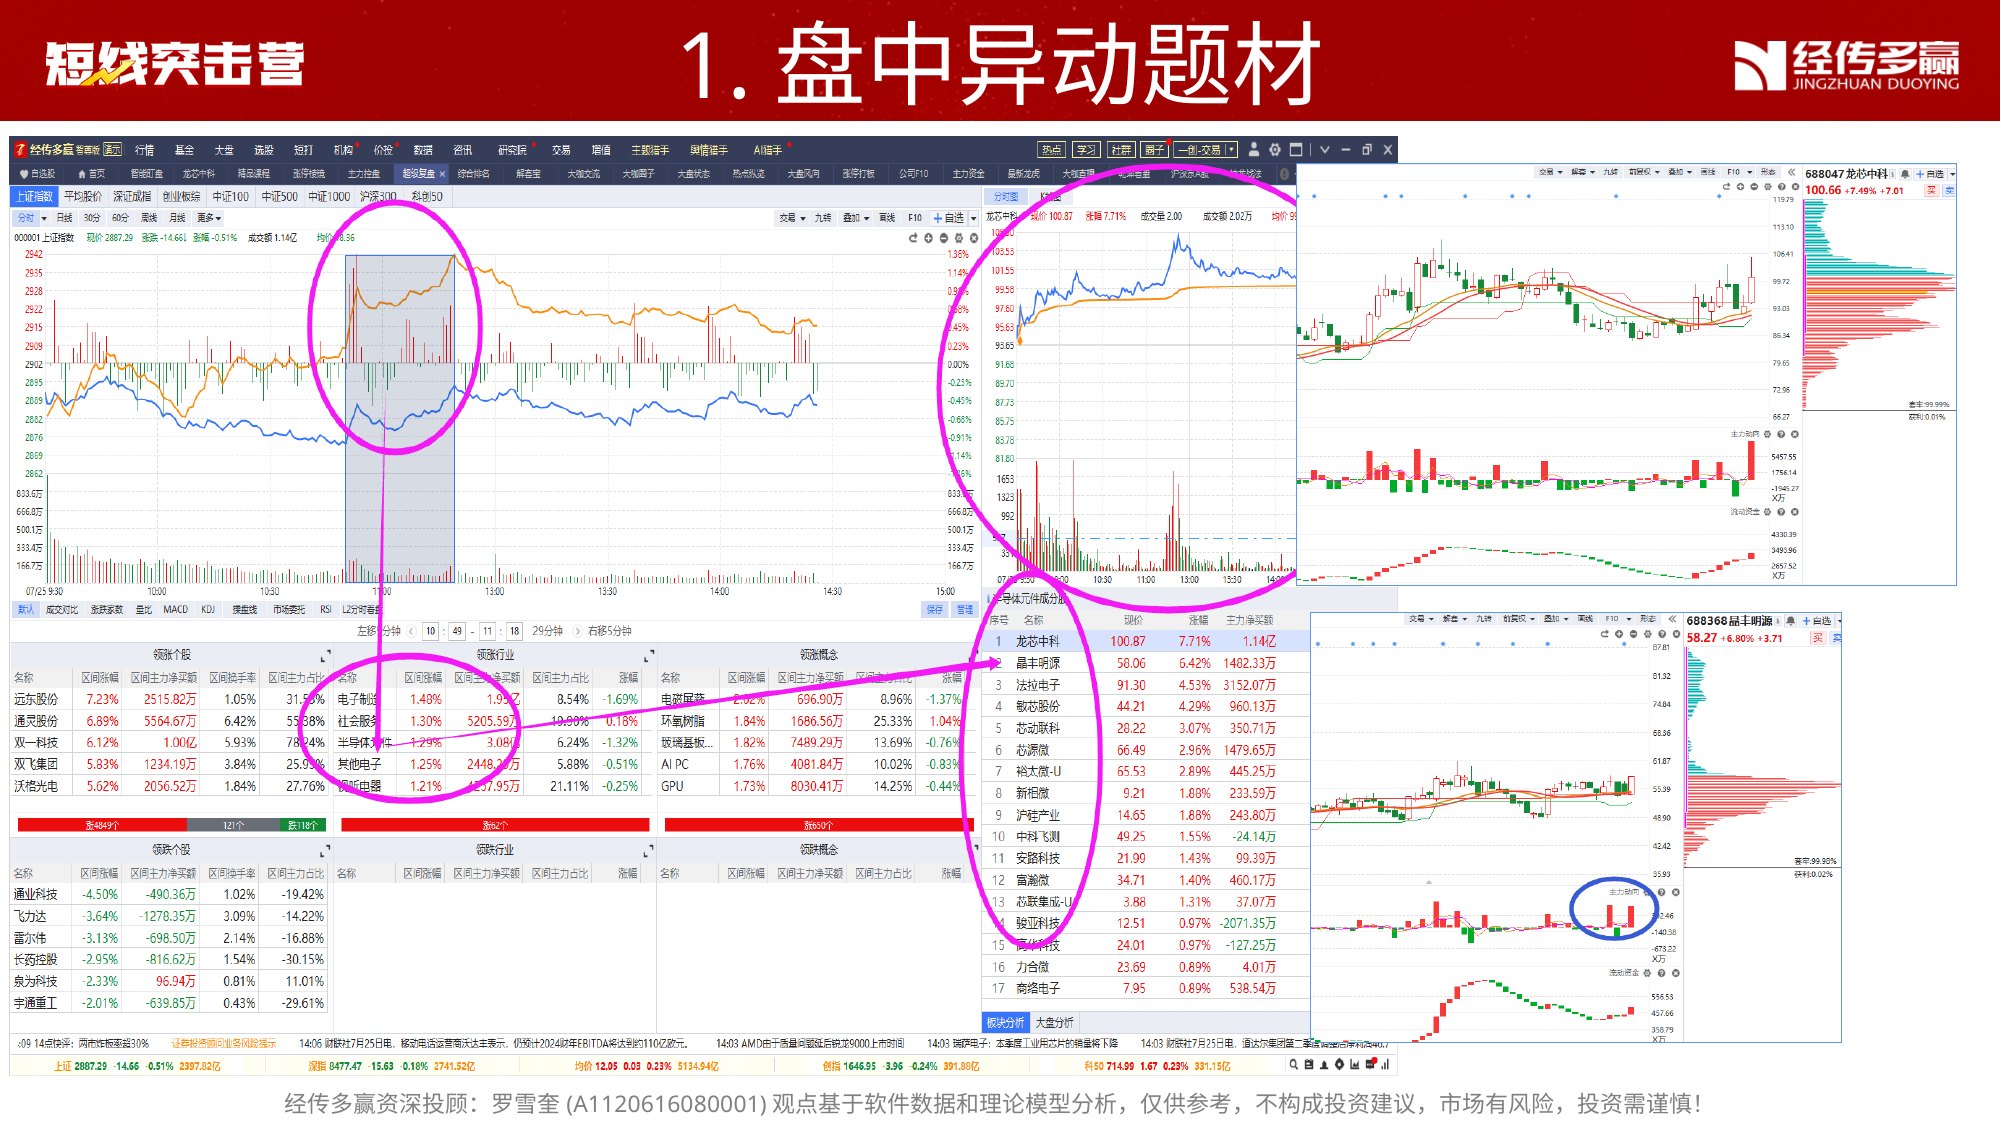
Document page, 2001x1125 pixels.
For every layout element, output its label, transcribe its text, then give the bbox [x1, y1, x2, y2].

picture [9, 136, 1957, 1076]
picture [0, 0, 500, 121]
text_box 1.盘中异动题材 [500, 0, 1500, 125]
picture [1500, 0, 2000, 121]
